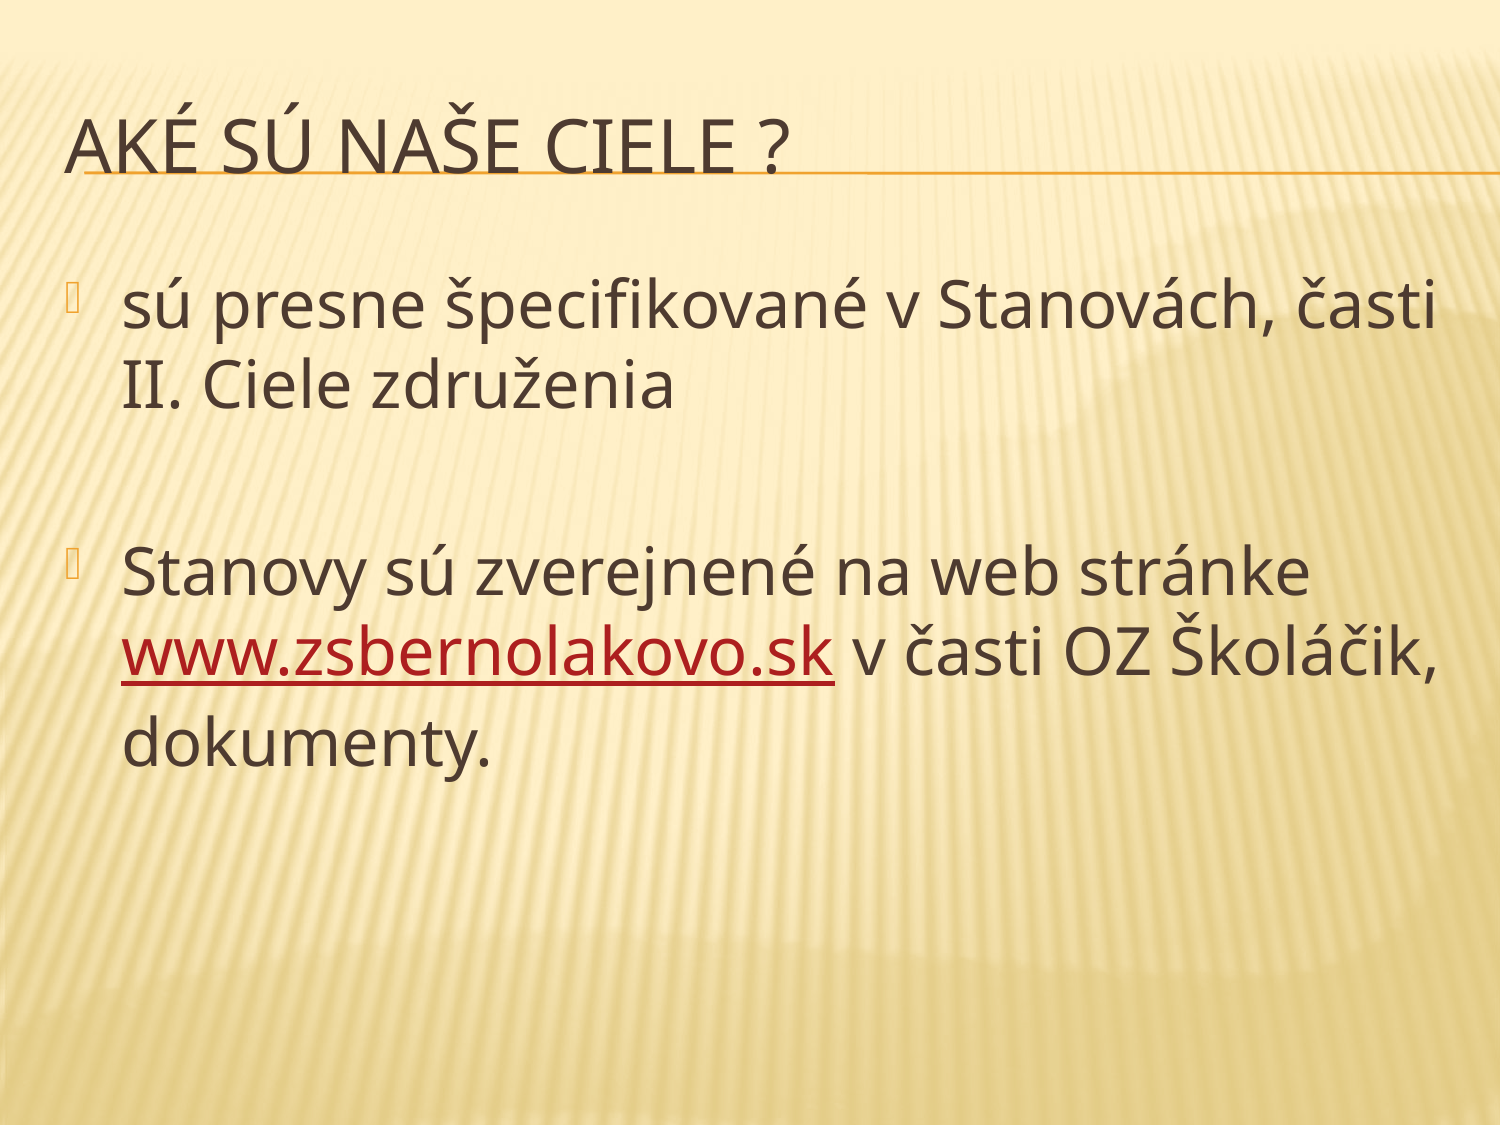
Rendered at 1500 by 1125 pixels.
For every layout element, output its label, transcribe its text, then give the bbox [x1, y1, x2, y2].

title Aké sú naše ciele ? [50, 75, 1475, 213]
list sú presne špecifikované v Stanovách, časti II. Ciele združenia Stanovy sú zverejnené na web stránke www.zsbernolakovo.sk v časti OZ Školáčik, dokumenty. [50, 254, 1475, 998]
